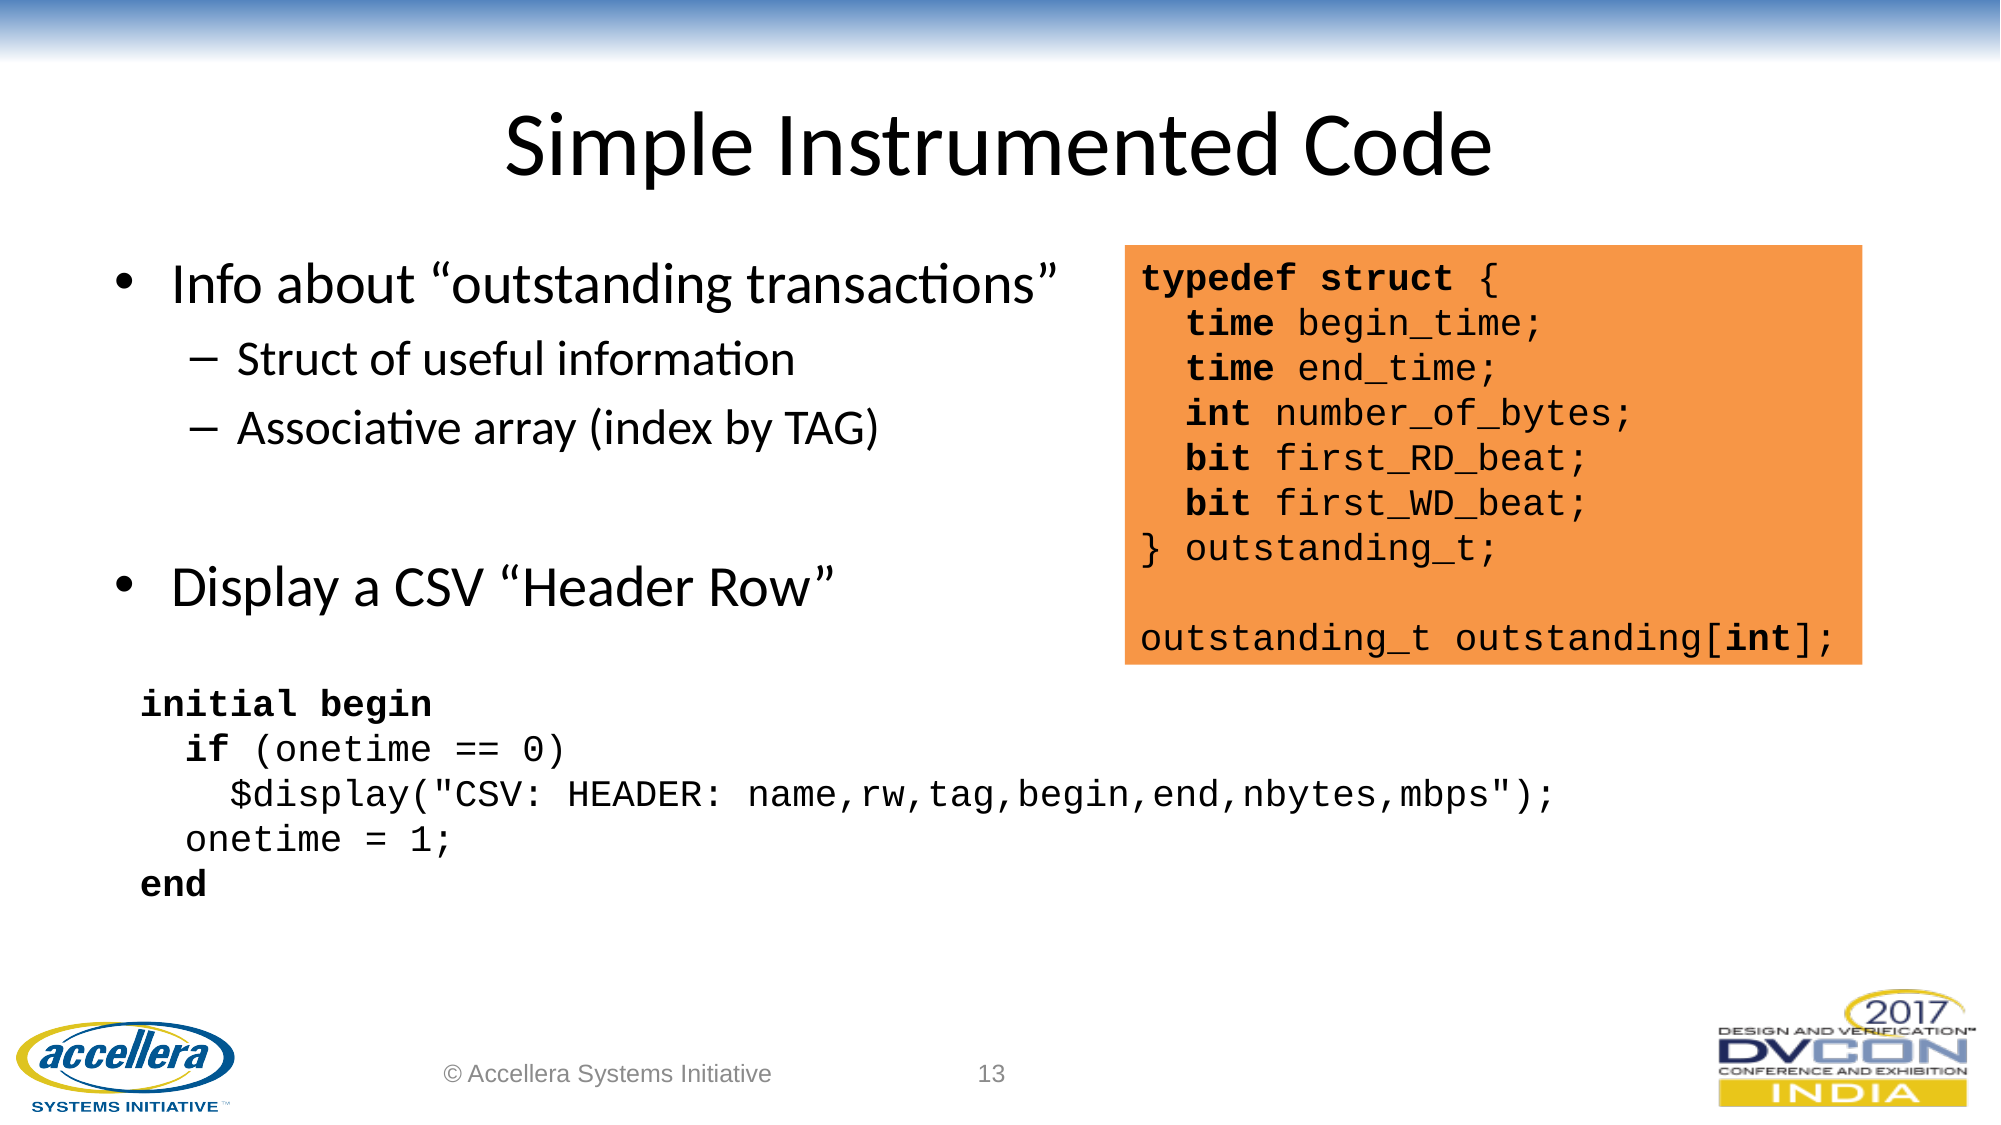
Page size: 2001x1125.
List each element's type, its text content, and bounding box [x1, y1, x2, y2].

title Simple Instrumented Code [99, 45, 1900, 233]
slide_number 13 [800, 1042, 1184, 1103]
text_box typedef struct { time begin_time; time end_time; int number_of_bytes; bit first_RD_beat; bit first_WD_beat; } outstanding_t; outstanding_t outstanding[int]; [1124, 245, 1863, 665]
picture [16, 1021, 235, 1112]
picture [1705, 984, 1978, 1112]
list Info about “outstanding transactions” Struct of useful information Associative array (index by TAG) Display a CSV “Header Row” [99, 237, 1900, 975]
footer © Accellera Systems Initiative [366, 1042, 800, 1103]
text_box initial begin if (onetime == 0) $display("CSV: HEADER: name,rw,tag,begin,end,nbytes,mbps"); onetime = 1; end [124, 671, 1613, 912]
